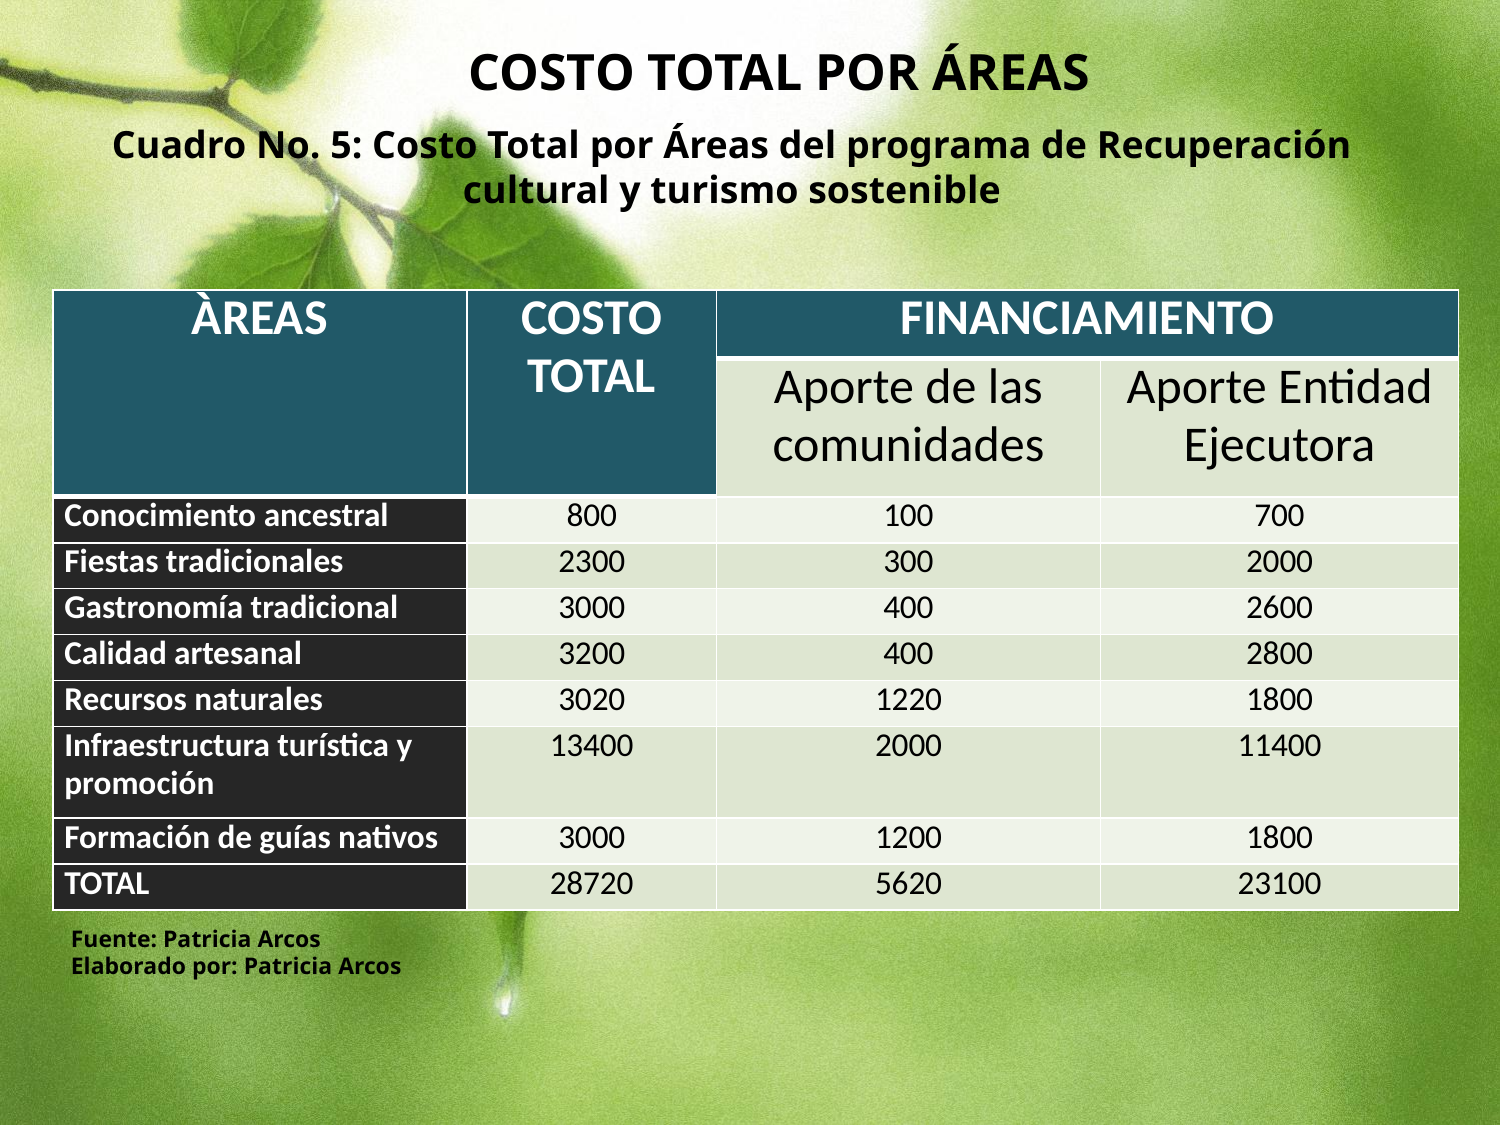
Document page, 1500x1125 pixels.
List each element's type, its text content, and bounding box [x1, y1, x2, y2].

table_cell 3200 [468, 635, 716, 680]
table_cell 2600 [1101, 589, 1458, 634]
table_cell 1800 [1101, 681, 1458, 726]
table_cell 3020 [468, 681, 716, 726]
table_cell Calidad artesanal [54, 635, 466, 680]
table_header COSTO TOTAL [468, 291, 716, 494]
table_cell 3000 [468, 589, 716, 634]
table_cell 5620 [717, 865, 1100, 909]
table_cell Aporte de las comunidades [717, 361, 1100, 496]
table_cell 13400 [468, 727, 716, 817]
table_cell 700 [1101, 498, 1458, 542]
table_cell 800 [468, 499, 716, 542]
table_cell 2000 [1101, 544, 1458, 588]
picture [0, 0, 1500, 1125]
text_box COSTO TOTAL POR ÁREAS [454, 32, 1105, 108]
table_header ÀREAS [54, 291, 466, 494]
table_cell 300 [717, 544, 1100, 588]
table_header FINANCIAMIENTO [717, 291, 1458, 356]
text_box Cuadro No. 5: Costo Total por Áreas del programa de Recuperación cultural y turismo sostenible [29, 113, 1436, 219]
table_cell Fiestas tradicionales [54, 544, 466, 588]
table_cell Infraestructura turística y promoción [54, 727, 466, 817]
table_cell Formación de guías nativos [54, 819, 466, 863]
table_cell Recursos naturales [54, 681, 466, 726]
table_cell 2300 [468, 544, 716, 588]
table_cell 400 [717, 635, 1100, 680]
table_cell 400 [717, 589, 1100, 634]
table_cell TOTAL [54, 865, 466, 909]
table_cell 100 [717, 498, 1100, 542]
table_cell Aporte Entidad Ejecutora [1101, 361, 1458, 496]
table_cell 11400 [1101, 727, 1458, 817]
table_cell 1800 [1101, 819, 1458, 863]
table_cell 28720 [468, 865, 716, 909]
table_cell 1220 [717, 681, 1100, 726]
table_cell 1200 [717, 819, 1100, 863]
table_cell 23100 [1101, 865, 1458, 909]
table_cell 3000 [468, 819, 716, 863]
table_cell 2800 [1101, 635, 1458, 680]
table_cell Gastronomía tradicional [54, 589, 466, 634]
table_cell Conocimiento ancestral [54, 499, 466, 542]
text_box Fuente: Patricia Arcos Elaborado por: Patricia Arcos [55, 917, 431, 987]
table_cell 2000 [717, 727, 1100, 817]
